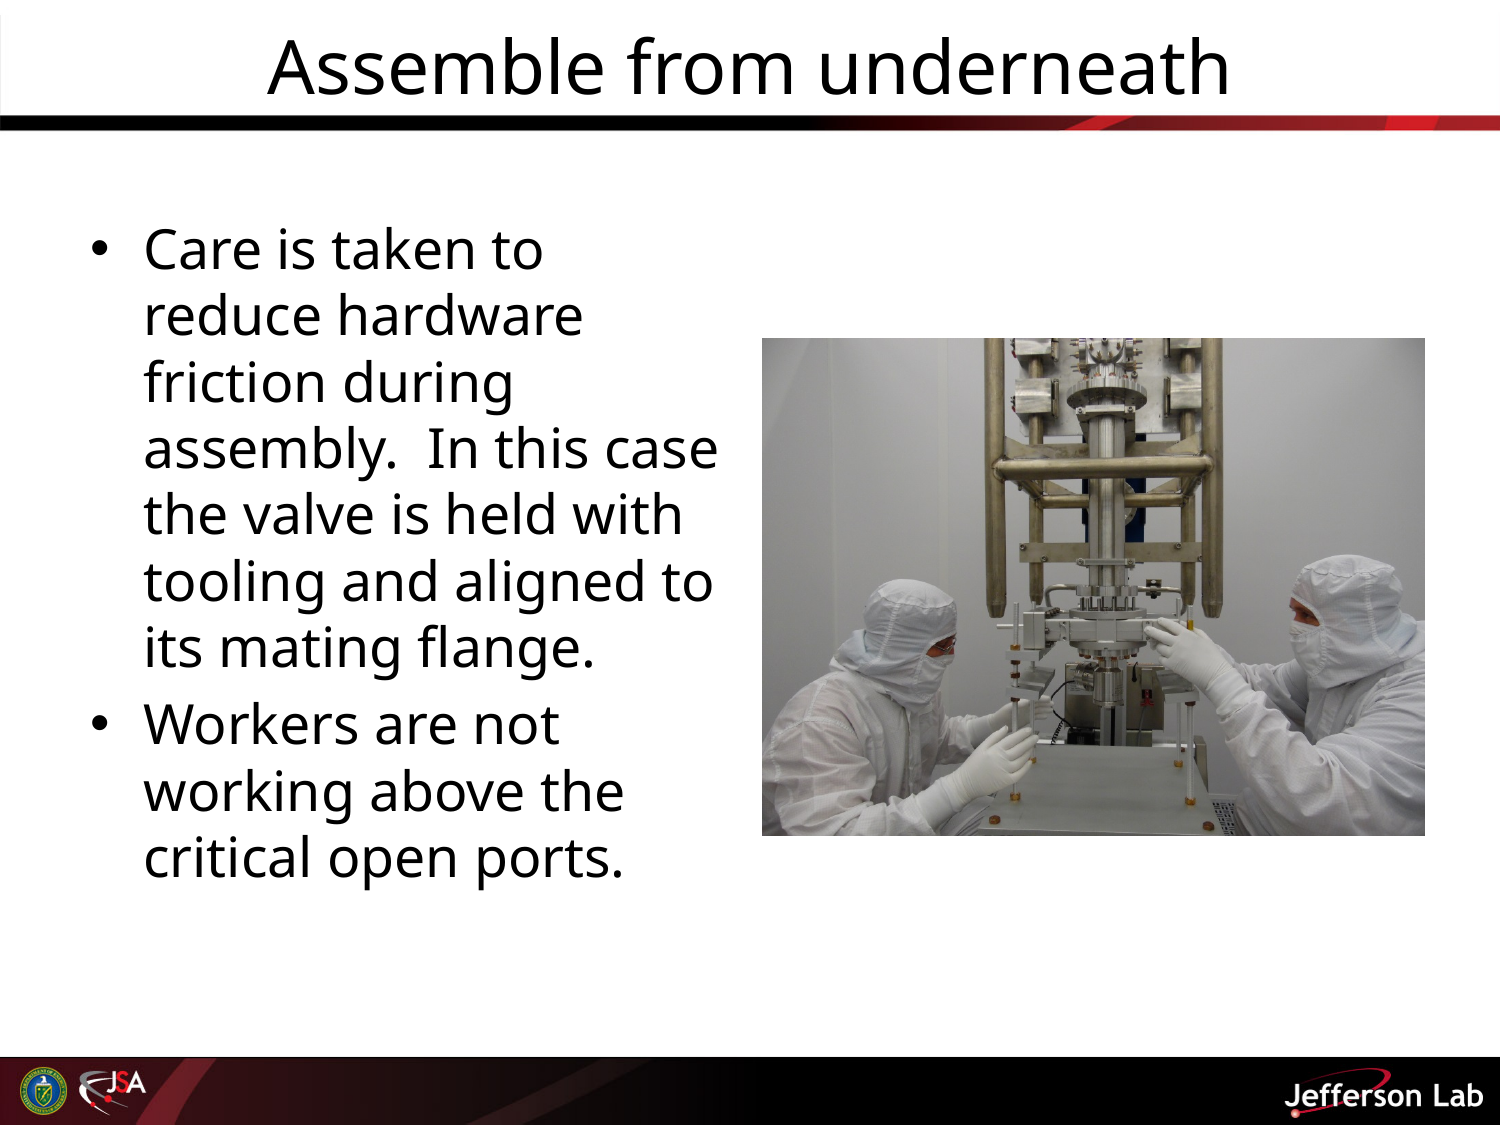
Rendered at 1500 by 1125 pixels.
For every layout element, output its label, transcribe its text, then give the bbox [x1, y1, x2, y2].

title Assemble from underneath [75, 31, 1425, 98]
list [762, 338, 1426, 836]
picture [0, 0, 1500, 1125]
list Care is taken to reduce hardware friction during assembly. In this case the valve is held with tooling and aligned to its mating flange. Workers are not working above the critical open ports. [75, 206, 738, 950]
